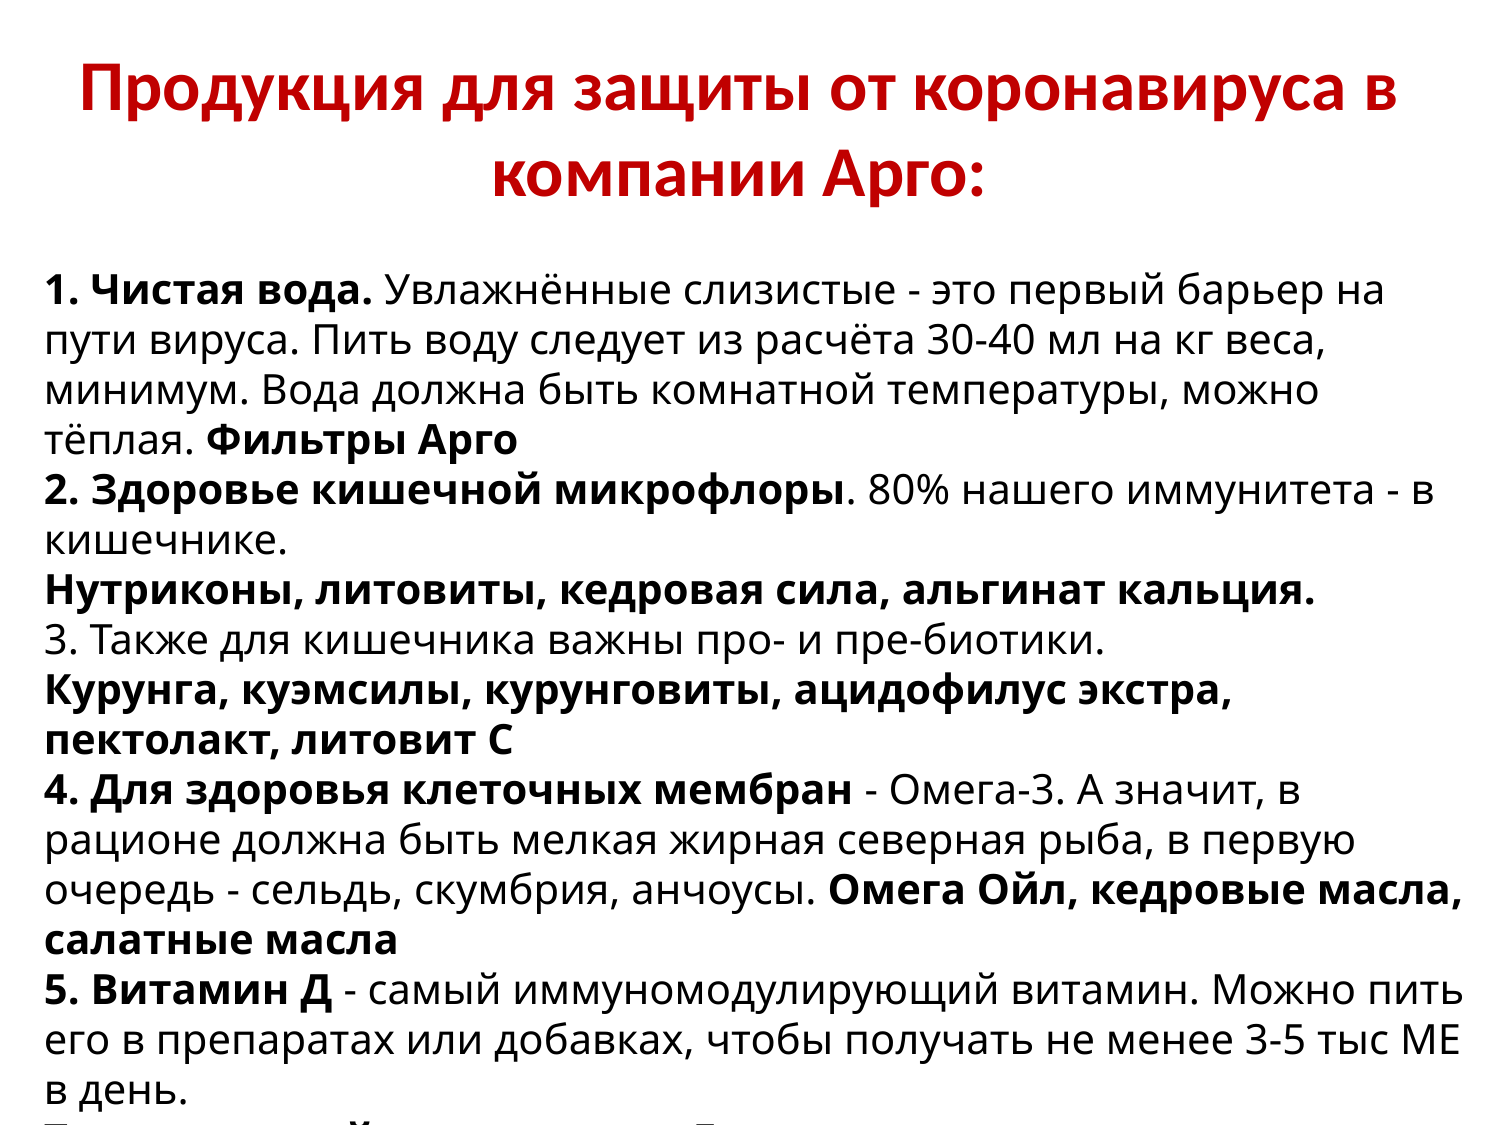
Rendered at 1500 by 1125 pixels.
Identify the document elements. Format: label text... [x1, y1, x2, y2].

title Продукция для защиты от коронавируса в компании Арго: [27, 30, 1453, 219]
text_box 1. Чистая вода. Увлажнённые слизистые - это первый барьер на пути вируса. Пить воду следует из расчёта 30-40 мл на кг веса, минимум. Вода должна быть комнатной температуры, можно тёплая. Фильтры Арго 2. Здоровье кишечной микрофлоры. 80% нашего иммунитета - в кишечнике. Нутриконы, литовиты, кедровая сила, альгинат кальция. 3. Также для кишечника важны про- и пре-биотики. Курунга, куэмсилы, курунговиты, ацидофилус экстра, пектолакт, литовит С 4. Для здоровья клеточных мембран - Омега-3. А значит, в рационе должна быть мелкая жирная северная рыба, в первую очередь - сельдь, скумбрия, анчоусы. Омега Ойл, кедровые масла, салатные масла 5. Витамин Д - самый иммуномодулирующий витамин. Можно пить его в препаратах или добавках, чтобы получать не менее 3-5 тыс МЕ в день. Токсидонт-май с витамином Д [29, 255, 1483, 1125]
